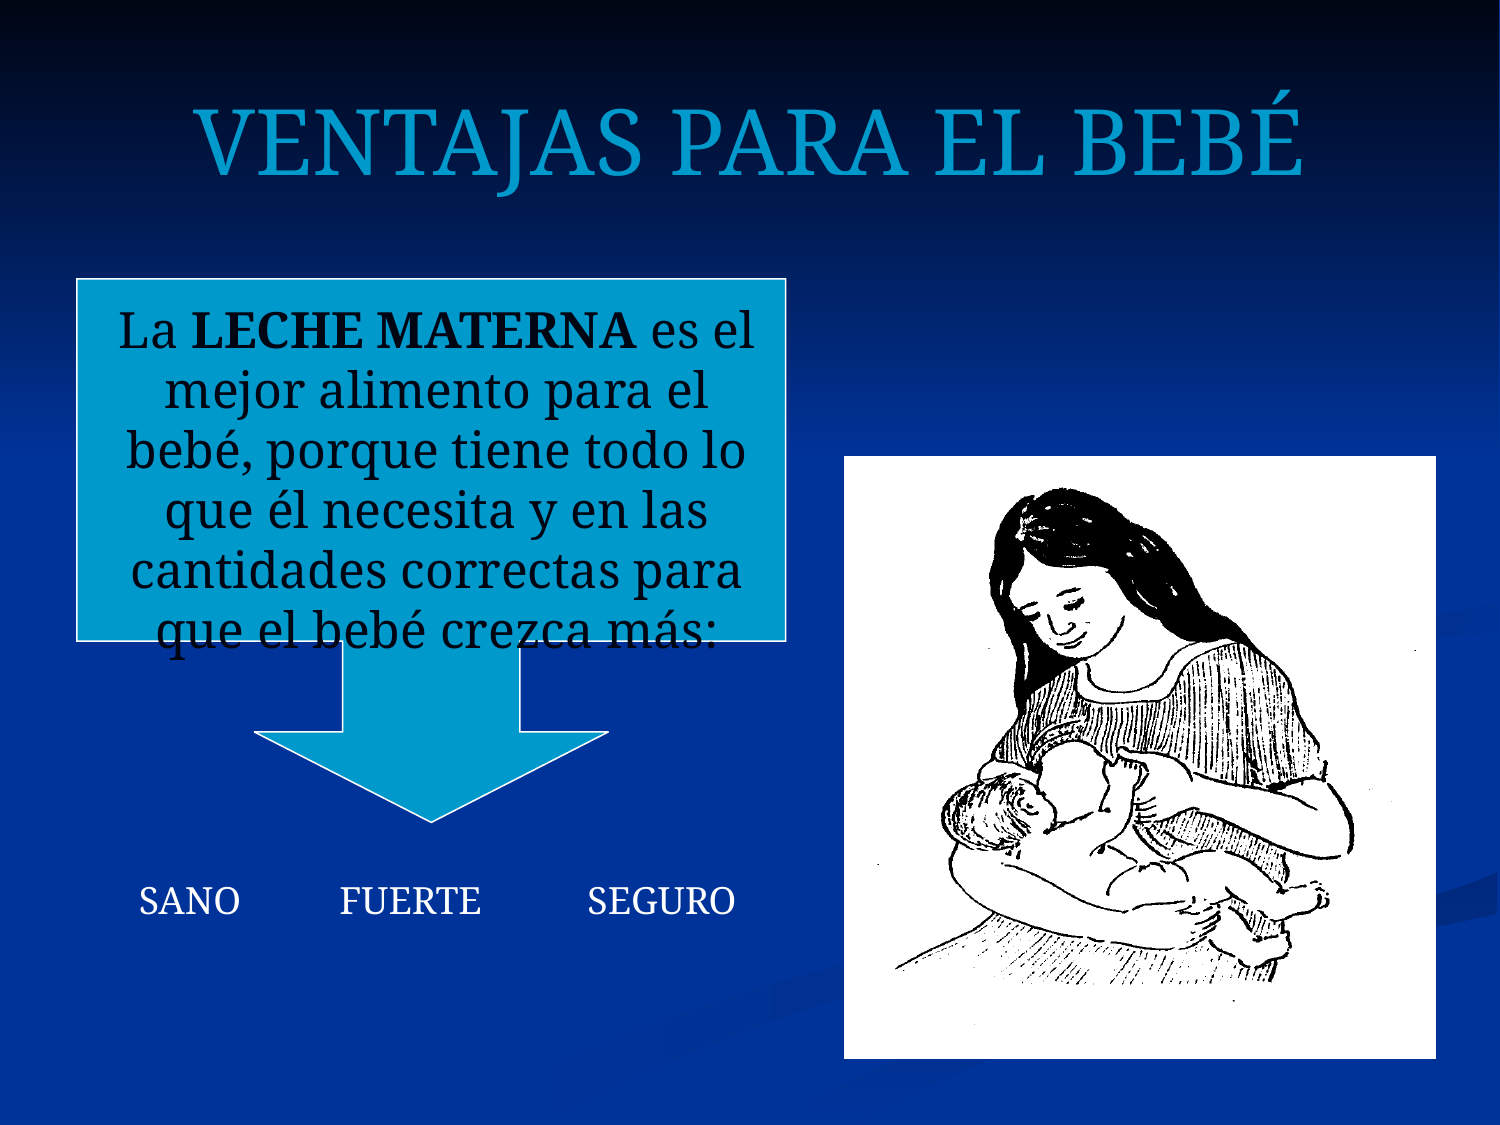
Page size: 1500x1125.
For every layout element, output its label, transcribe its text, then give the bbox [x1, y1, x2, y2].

text_box La LECHE MATERNA es el mejor alimento para el bebé, porque tiene todo lo que él necesita y en las cantidades correctas para que el bebé crezca más: [100, 290, 774, 666]
text_box [76, 278, 786, 642]
text_box [254, 666, 609, 823]
picture [844, 455, 1436, 1059]
text_box SEGURO [572, 869, 809, 930]
text_box SANO [123, 869, 278, 930]
title VENTAJAS PARA EL BEBÉ [74, 44, 1426, 233]
text_box FUERTE [324, 869, 561, 930]
